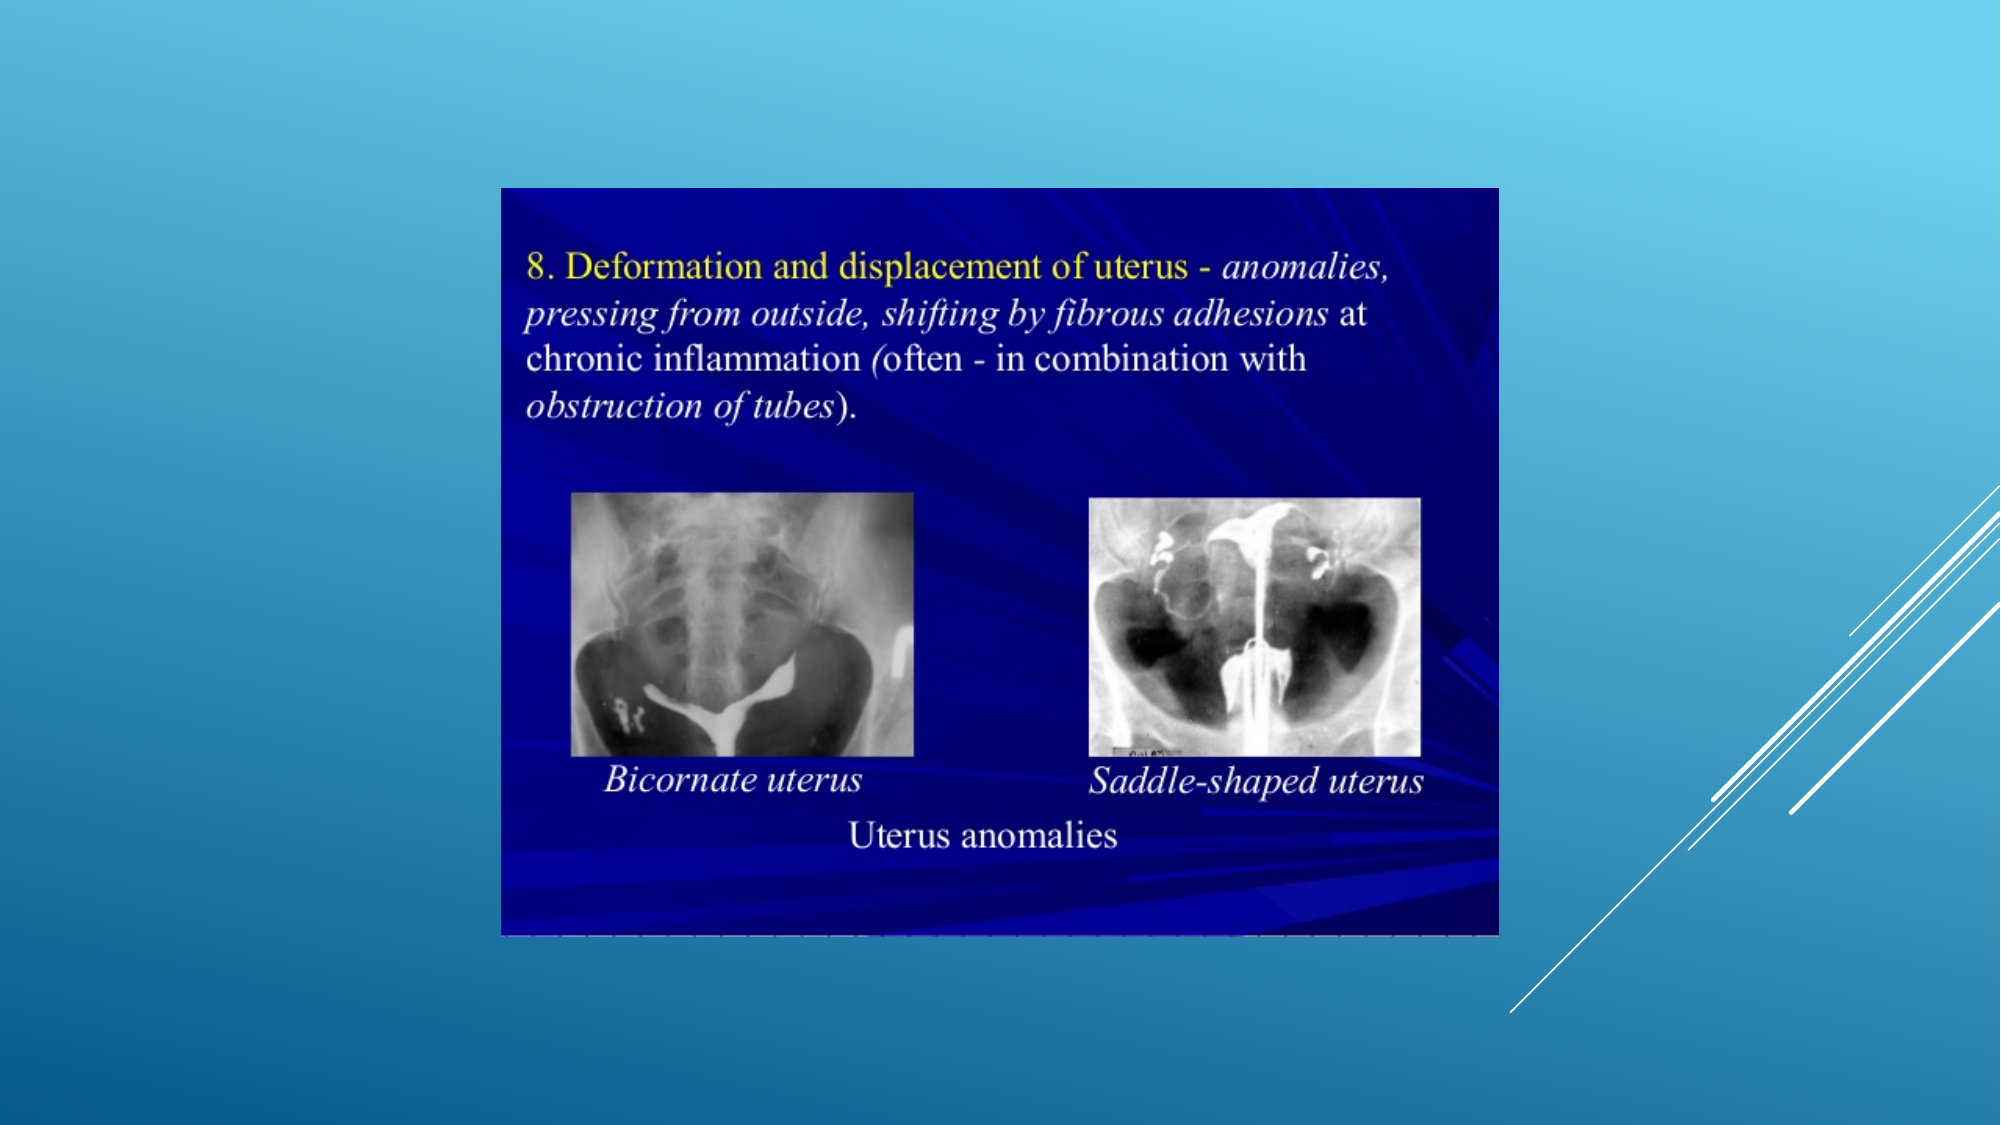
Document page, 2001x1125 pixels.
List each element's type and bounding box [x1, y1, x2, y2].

picture [501, 187, 1499, 937]
